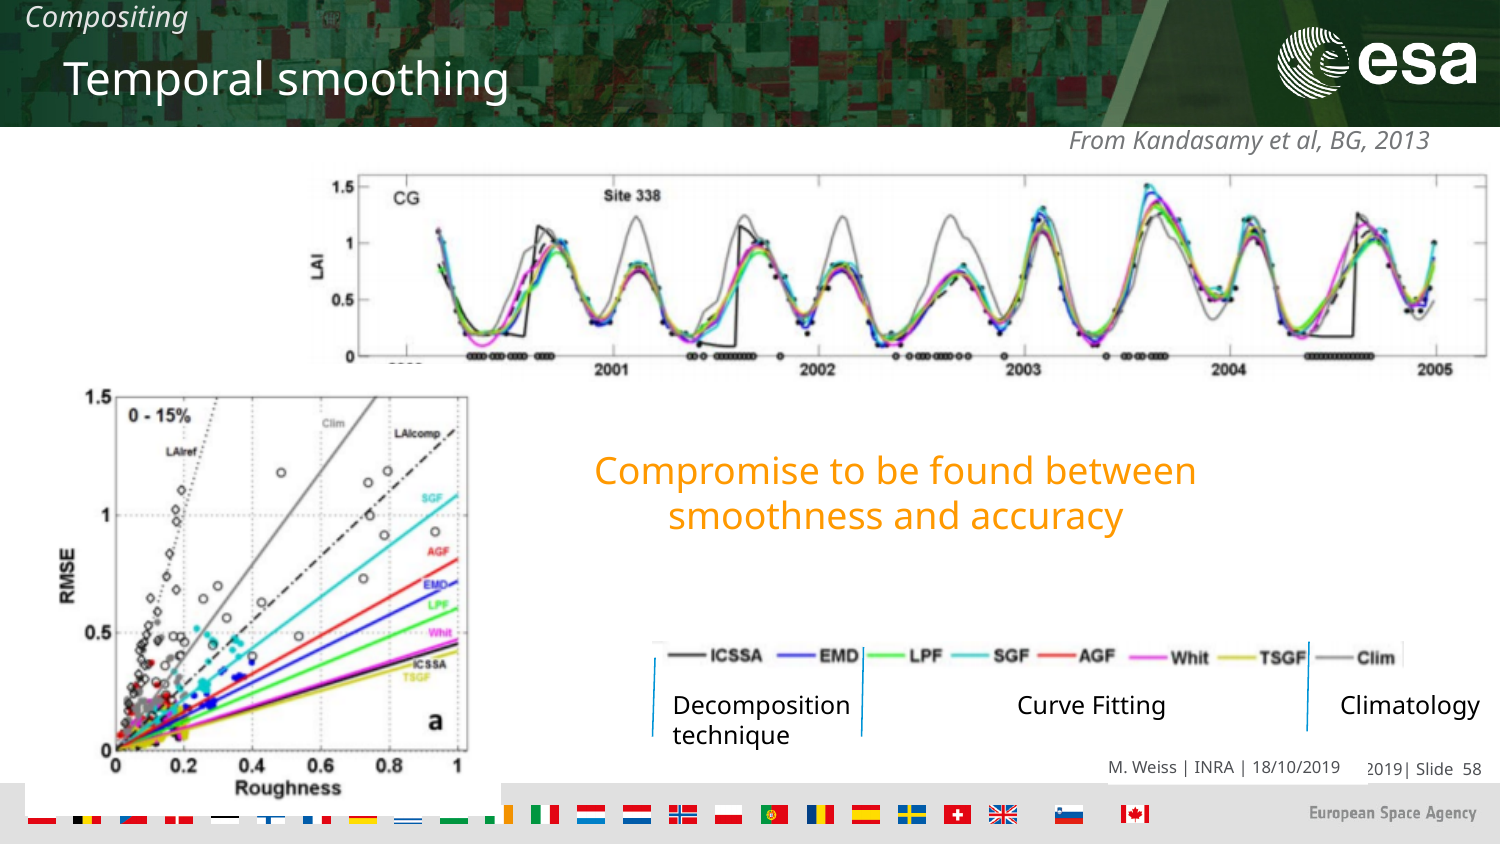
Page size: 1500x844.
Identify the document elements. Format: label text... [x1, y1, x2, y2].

text_box Climatology [1325, 682, 1496, 727]
text_box Decomposition technique [657, 690, 867, 757]
text_box From Kandasamy et al, BG, 2013 [1053, 117, 1446, 161]
text_box Curve Fitting [1002, 690, 1182, 727]
text_box Compromise to be found between smoothness and accuracy [544, 439, 1248, 545]
text_box Temporal smoothing [48, 42, 1226, 112]
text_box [652, 657, 656, 737]
picture [0, 162, 1500, 844]
picture [1310, 641, 1405, 683]
text_box Compositing [9, 0, 204, 41]
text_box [1306, 641, 1310, 732]
picture [652, 641, 1306, 683]
picture [0, 0, 1500, 127]
